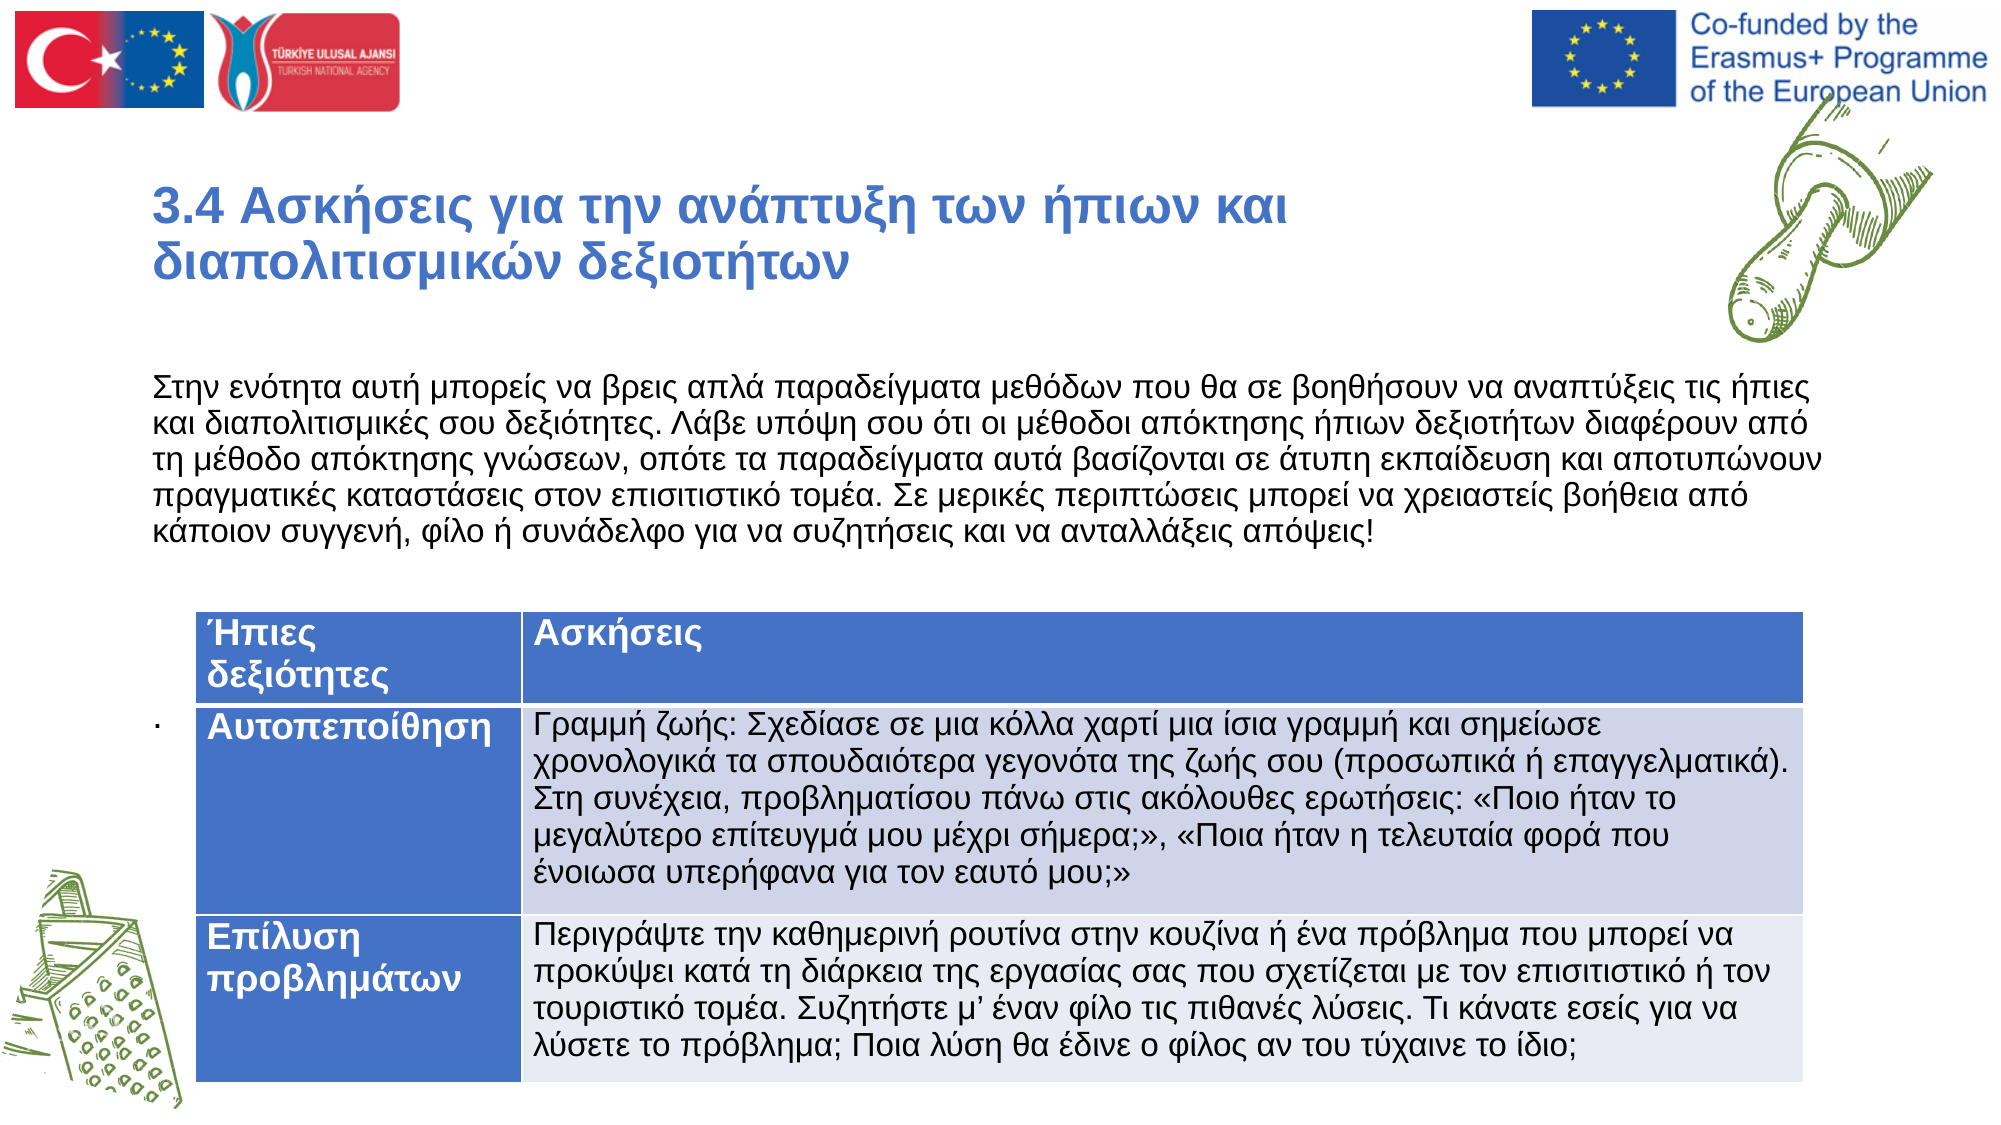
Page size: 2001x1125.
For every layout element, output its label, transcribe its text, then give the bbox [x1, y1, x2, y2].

title 3.4 Ασκήσεις για την ανάπτυξη των ήπιων και διαπολιτισμικών δεξιοτήτων [137, 118, 1703, 353]
picture [15, 11, 204, 108]
table_header Ασκήσεις [523, 612, 1803, 703]
picture [0, 825, 246, 1125]
table_cell Αυτοπεποίθηση [196, 708, 521, 914]
table_cell Γραμμή ζωής: Σχεδίασε σε μια κόλλα χαρτί μια ίσια γραμμή και σημείωσε χρονολογικά τα σπουδαιότερα γεγονότα της ζωής σου (προσωπικά ή επαγγελματικά). Στη συνέχεια, προβληματίσου πάνω στις ακόλουθες ερωτήσεις: «Ποιο ήταν το μεγαλύτερο επίτευγμά μου μέχρι σήμερα;», «Ποια ήταν η τελευταία φορά που ένοιωσα υπερήφανα για τον εαυτό μου;» [523, 708, 1803, 914]
list Στην ενότητα αυτή μπορείς να βρεις απλά παραδείγματα μεθόδων που θα σε βοηθήσουν να αναπτύξεις τις ήπιες και διαπολιτισμικές σου δεξιότητες. Λάβε υπόψη σου ότι οι μέθοδοι απόκτησης ήπιων δεξιοτήτων διαφέρουν από τη μέθοδο απόκτησης γνώσεων, οπότε τα παραδείγματα αυτά βασίζονται σε άτυπη εκπαίδευση και αποτυπώνουν πραγματικές καταστάσεις στον επισιτιστικό τομέα. Σε μερικές περιπτώσεις μπορεί να χρειαστείς βοήθεια από κάποιον συγγενή, φίλο ή συνάδελφο για να συζητήσεις και να ανταλλάξεις απόψεις! . [137, 362, 1863, 1014]
table_header Ήπιες δεξιότητες [196, 612, 521, 703]
picture [208, 8, 406, 118]
table_cell Επίλυση προβλημάτων [196, 916, 521, 1082]
table_cell Περιγράψτε την καθημερινή ρουτίνα στην κουζίνα ή ένα πρόβλημα που μπορεί να προκύψει κατά τη διάρκεια της εργασίας σας που σχετίζεται με τον επισιτιστικό ή τον τουριστικό τομέα. Συζητήστε μ’ έναν φίλο τις πιθανές λύσεις. Τι κάνατε εσείς για να λύσετε το πρόβλημα; Ποια λύση θα έδινε ο φίλος αν του τύχαινε το ίδιο; [523, 916, 1803, 1082]
picture [1532, 10, 2000, 381]
